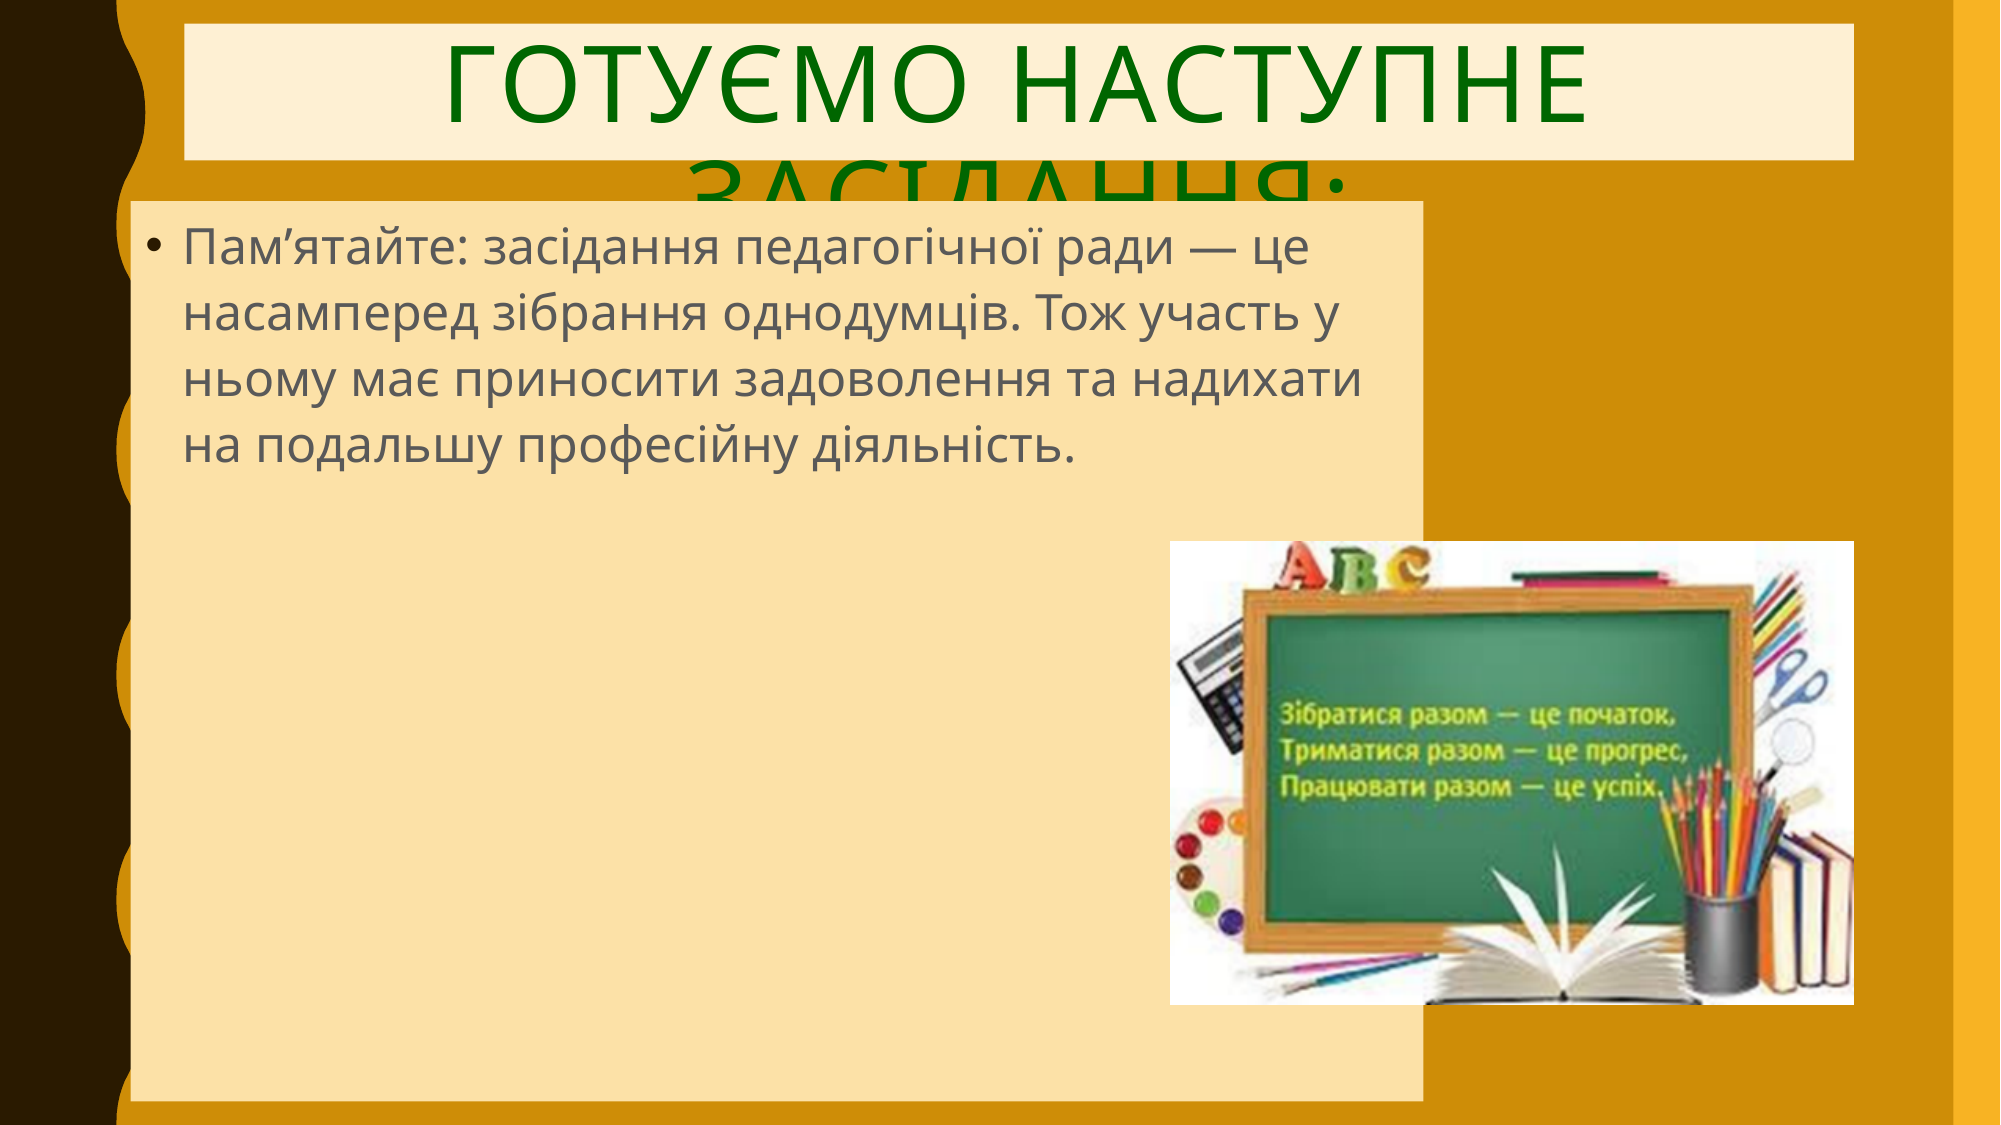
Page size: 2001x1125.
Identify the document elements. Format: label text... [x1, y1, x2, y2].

title Готуємо наступне засідання: [184, 23, 1854, 161]
picture [1169, 541, 1854, 1005]
list Пам’ятайте: засідання педагогічної ради — це насамперед зібрання однодумців. Тож участь у ньому має приносити задоволення та надихати на подальшу професійну діяльність. [130, 201, 1424, 1102]
